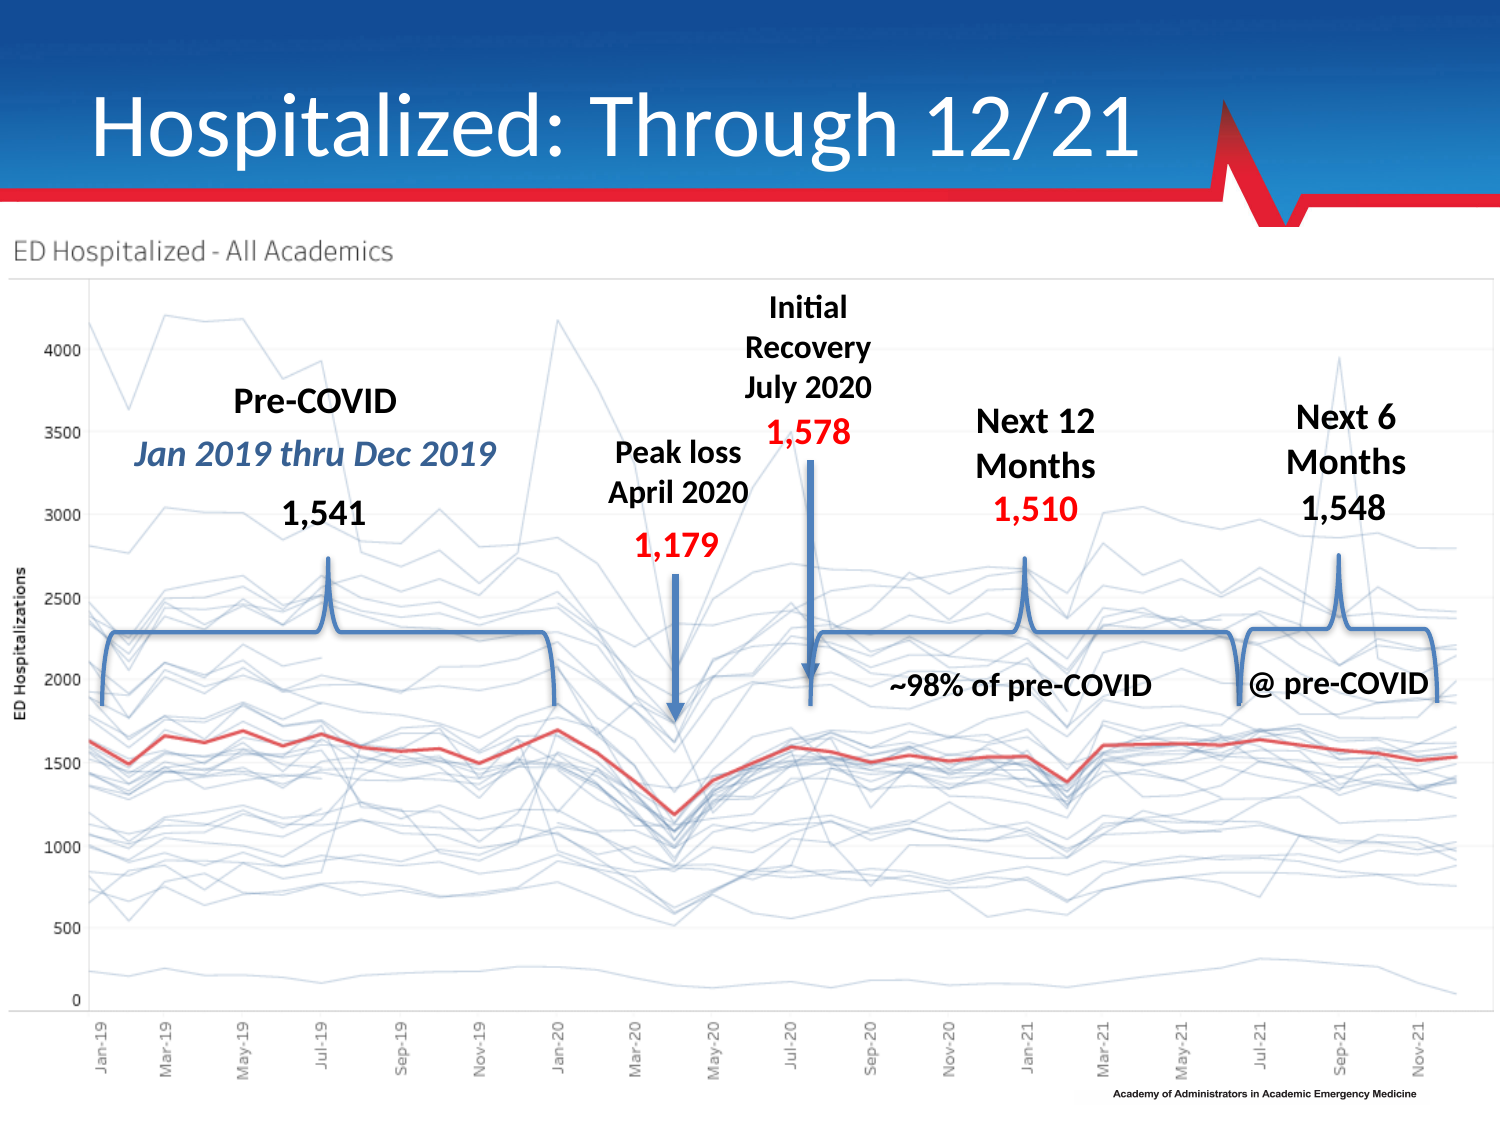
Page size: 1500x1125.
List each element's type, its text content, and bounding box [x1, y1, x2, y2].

title Hospitalized: Through 12/21 [75, 25, 1425, 214]
picture [0, 0, 1500, 1105]
